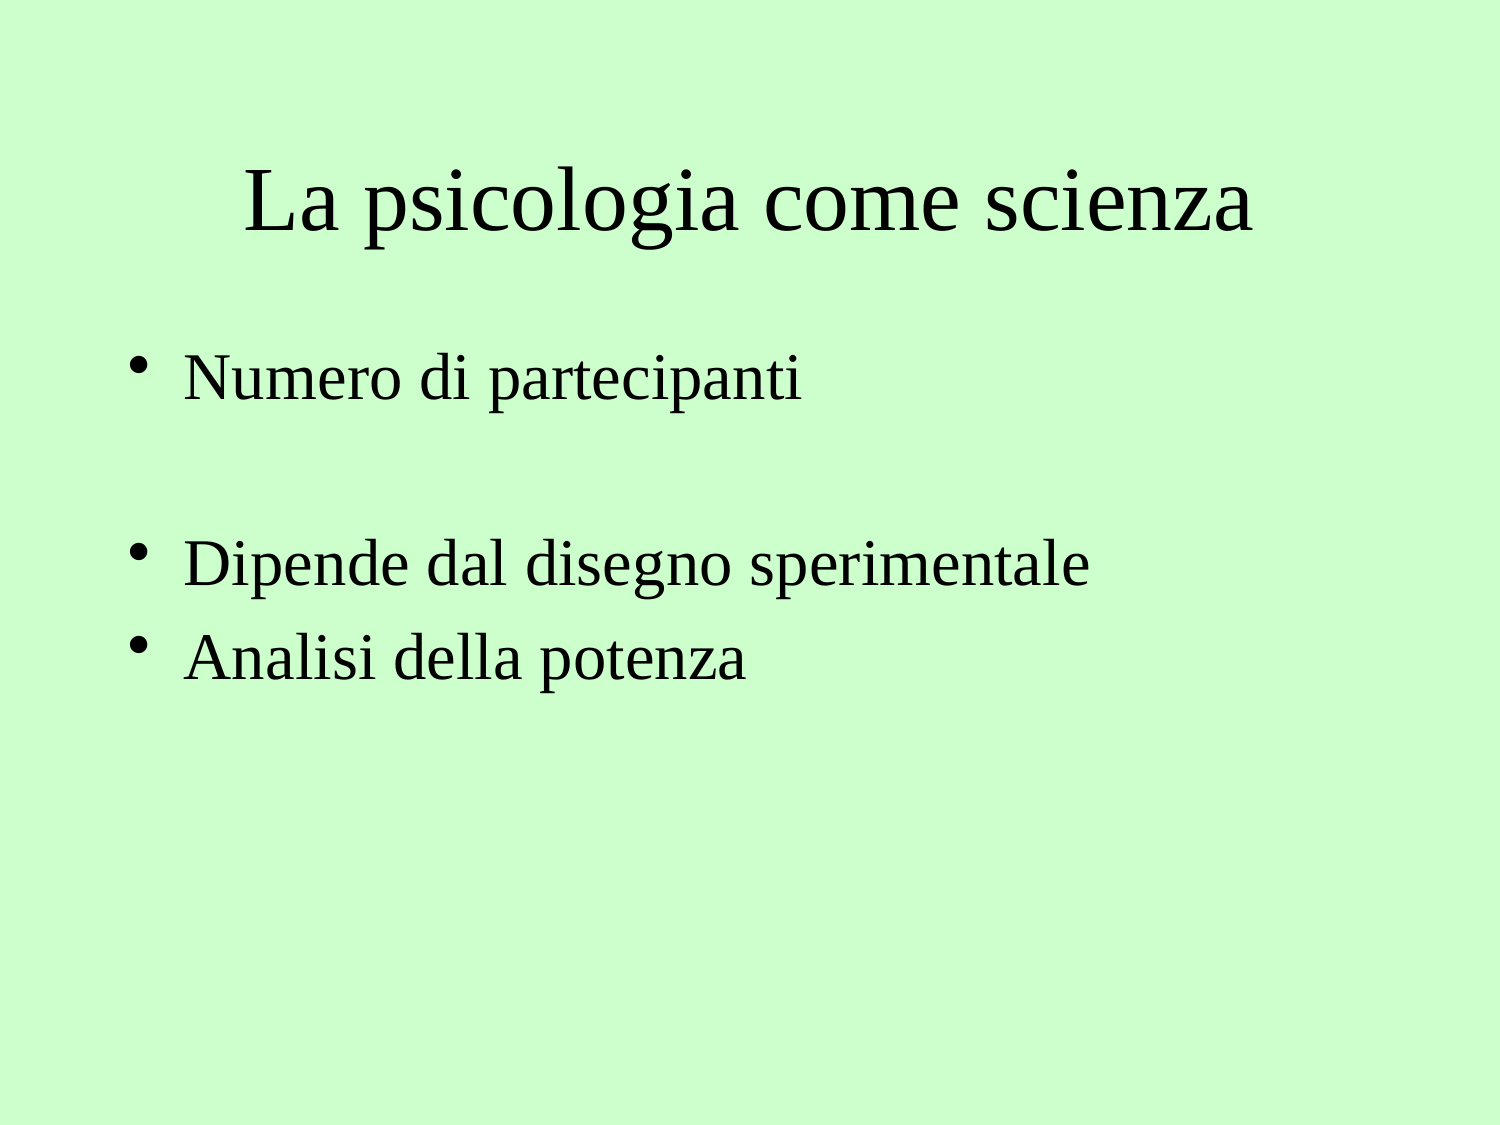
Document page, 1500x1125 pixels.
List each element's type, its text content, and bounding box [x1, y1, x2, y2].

title La psicologia come scienza [112, 99, 1388, 288]
list Numero di partecipanti Dipende dal disegno sperimentale Analisi della potenza [112, 324, 1388, 1000]
